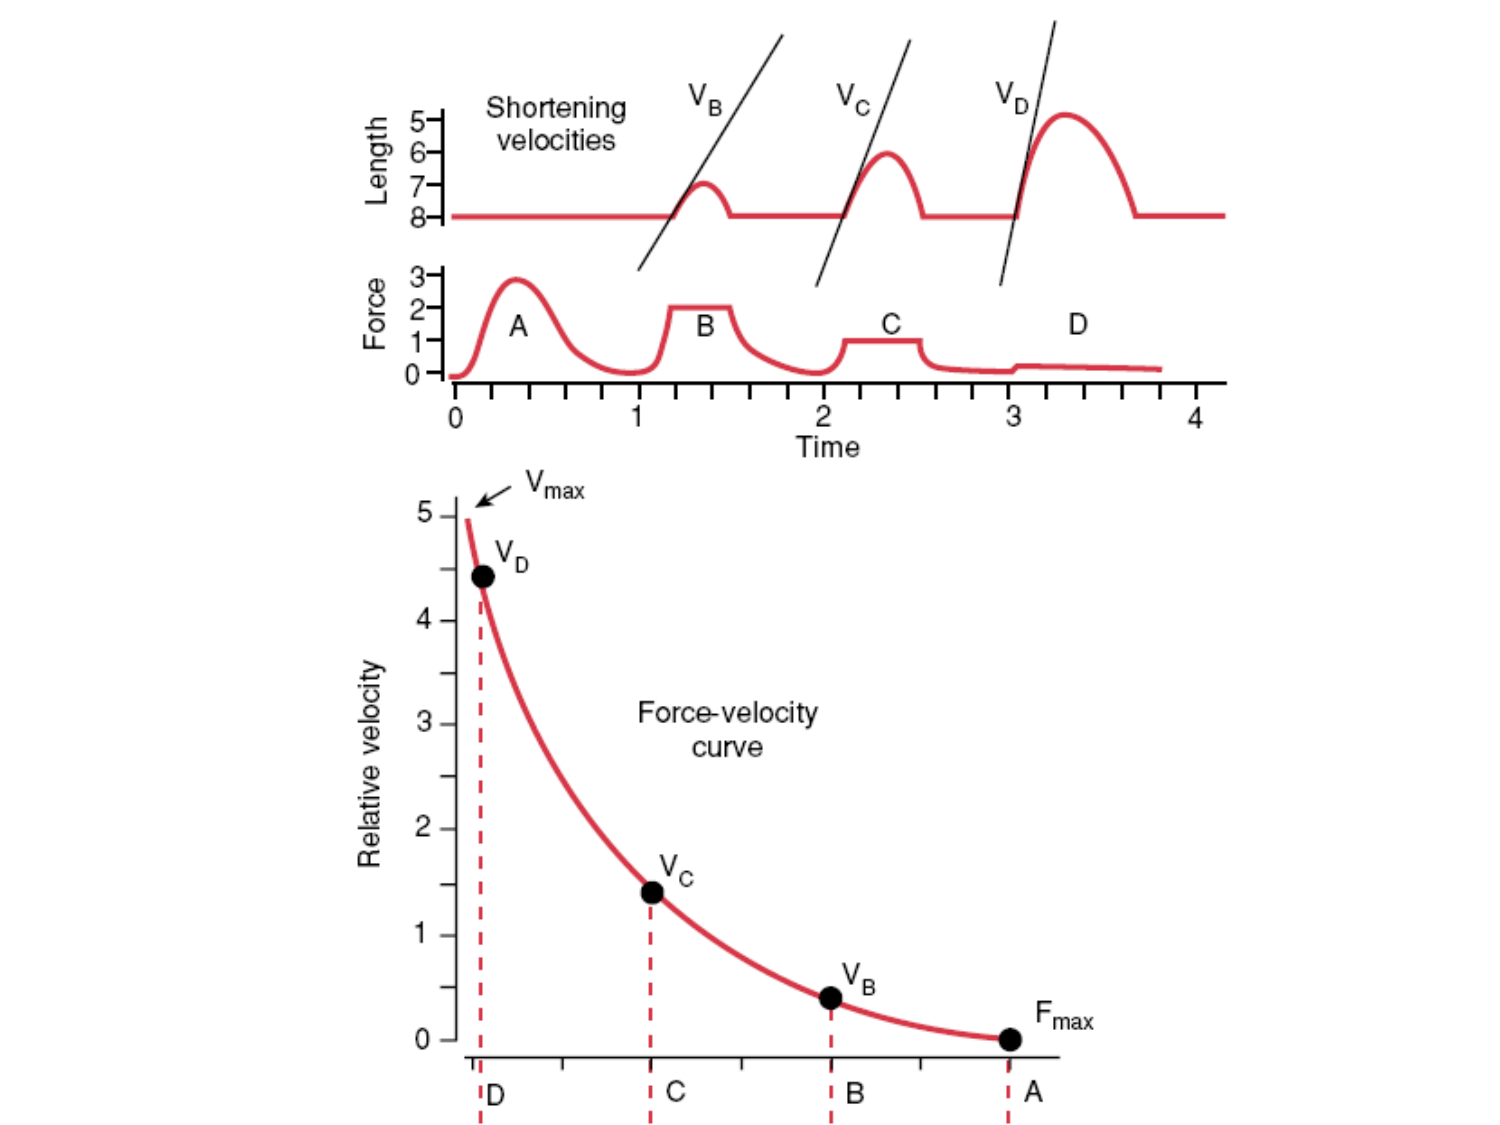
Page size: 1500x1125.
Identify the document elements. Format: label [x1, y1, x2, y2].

list [265, 0, 1249, 1125]
